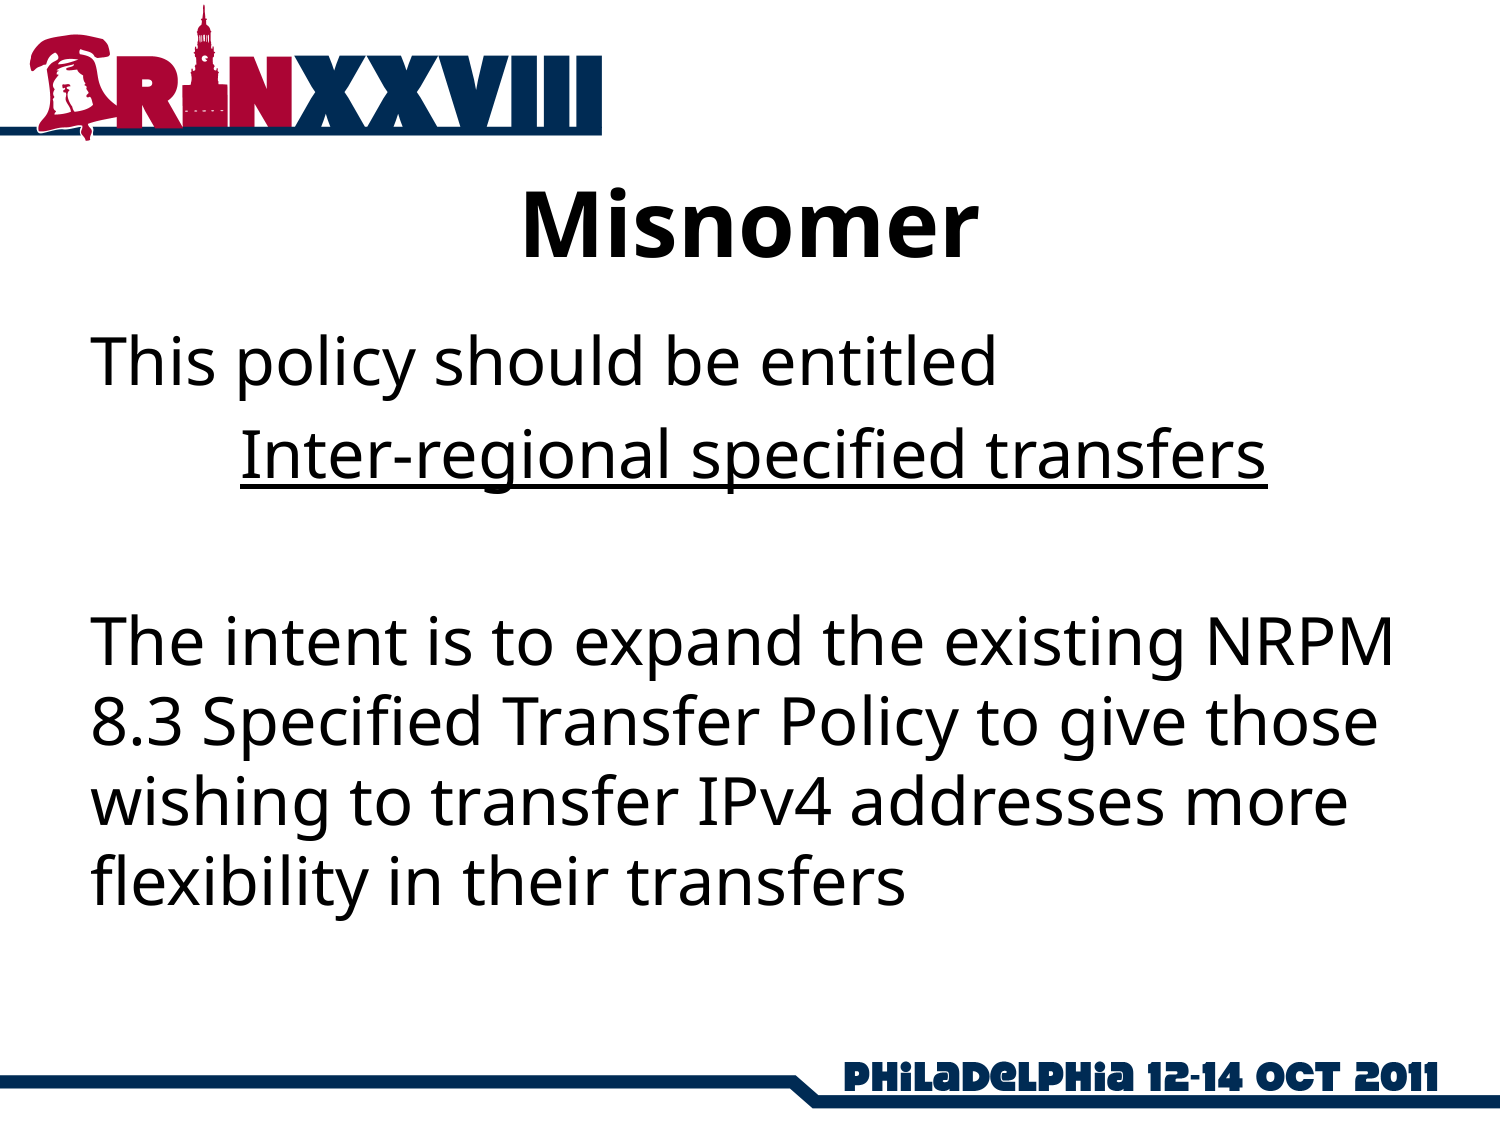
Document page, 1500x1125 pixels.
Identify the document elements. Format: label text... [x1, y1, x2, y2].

list This policy should be entitled Inter-regional specified transfers The intent is to expand the existing NRPM 8.3 Specified Transfer Policy to give those wishing to transfer IPv4 addresses more flexibility in their transfers [74, 310, 1426, 975]
picture [0, 312, 1500, 1125]
title Misnomer [0, 130, 1500, 312]
picture [0, 0, 1500, 130]
